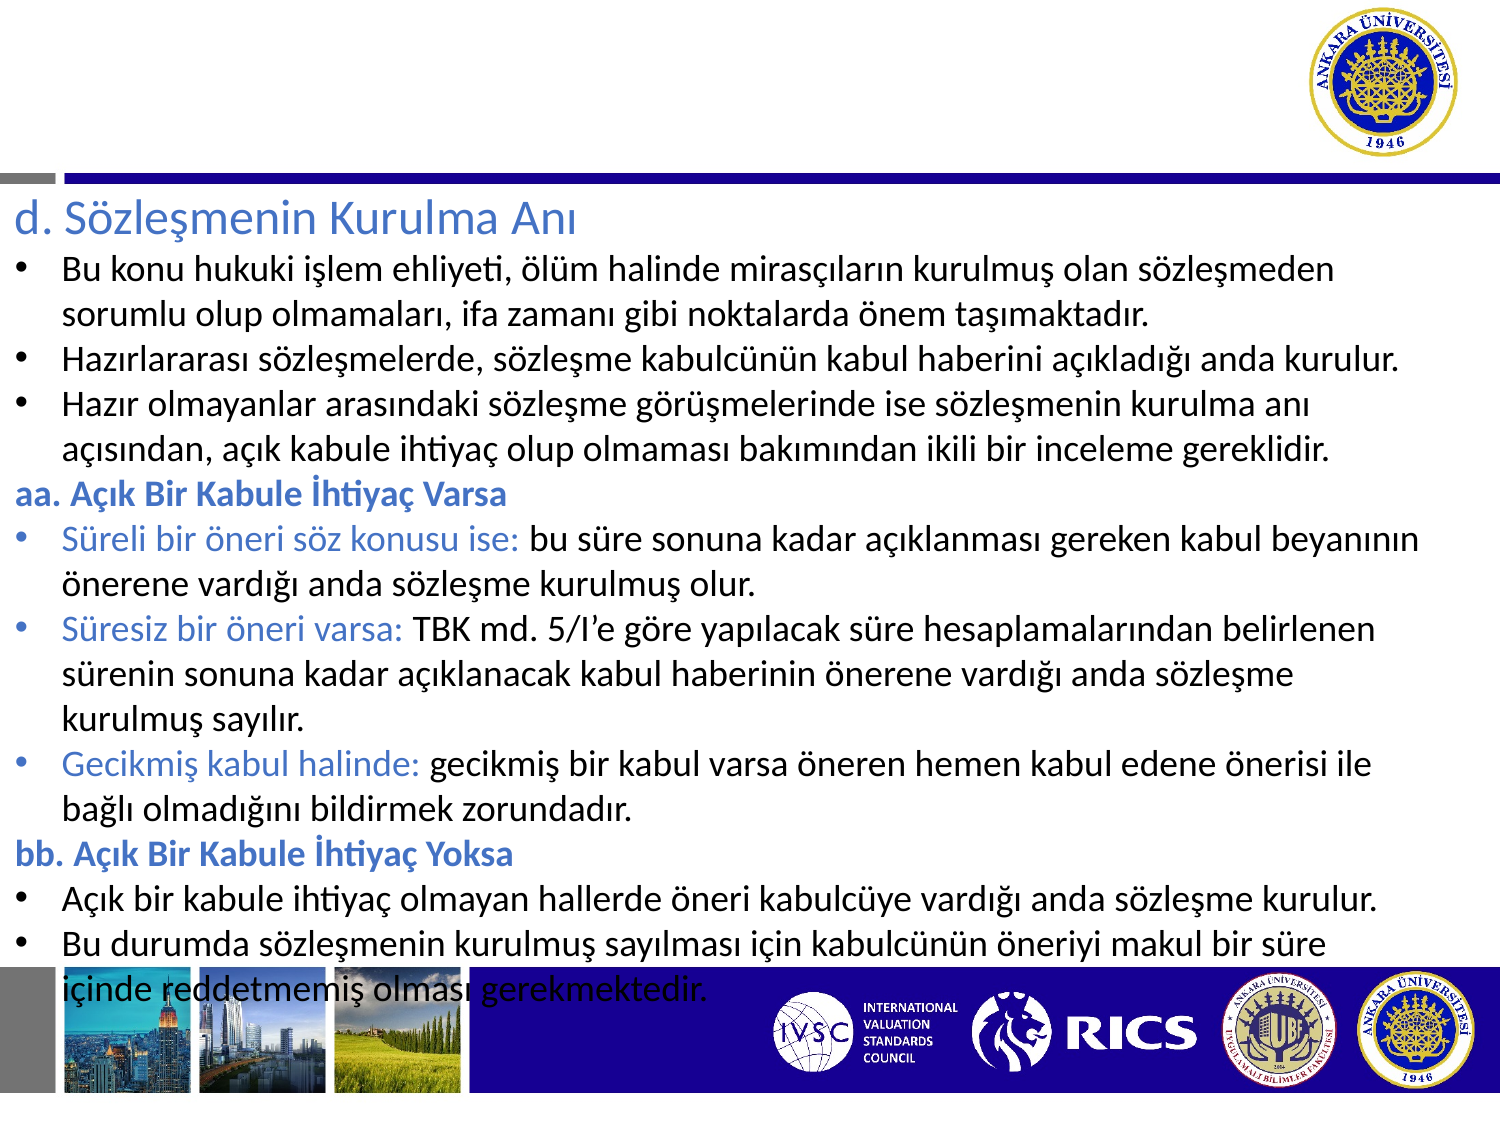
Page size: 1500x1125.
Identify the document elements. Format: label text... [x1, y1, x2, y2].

text_box d. Sözleşmenin Kurulma Anı Bu konu hukuki işlem ehliyeti, ölüm halinde mirasçıların kurulmuş olan sözleşmeden sorumlu olup olmamaları, ifa zamanı gibi noktalarda önem taşımaktadır. Hazırlararası sözleşmelerde, sözleşme kabulcünün kabul haberini açıkladığı anda kurulur. Hazır olmayanlar arasındaki sözleşme görüşmelerinde ise sözleşmenin kurulma anı açısından, açık kabule ihtiyaç olup olmaması bakımından ikili bir inceleme gereklidir. aa. Açık Bir Kabule İhtiyaç Varsa Süreli bir öneri söz konusu ise: bu süre sonuna kadar açıklanması gereken kabul beyanının önerene vardığı anda sözleşme kurulmuş olur. Süresiz bir öneri varsa: TBK md. 5/I’e göre yapılacak süre hesaplamalarından belirlenen sürenin sonuna kadar açıklanacak kabul haberinin önerene vardığı anda sözleşme kurulmuş sayılır. Gecikmiş kabul halinde: gecikmiş bir kabul varsa öneren hemen kabul edene önerisi ile bağlı olmadığını bildirmek zorundadır. bb. Açık Bir Kabule İhtiyaç Yoksa Açık bir kabule ihtiyaç olmayan hallerde öneri kabulcüye vardığı anda sözleşme kurulur. Bu durumda sözleşmenin kurulmuş sayılması için kabulcünün öneriyi makul bir süre içinde reddetmemiş olması gerekmektedir. [0, 176, 1438, 1017]
picture [0, 0, 1500, 1125]
